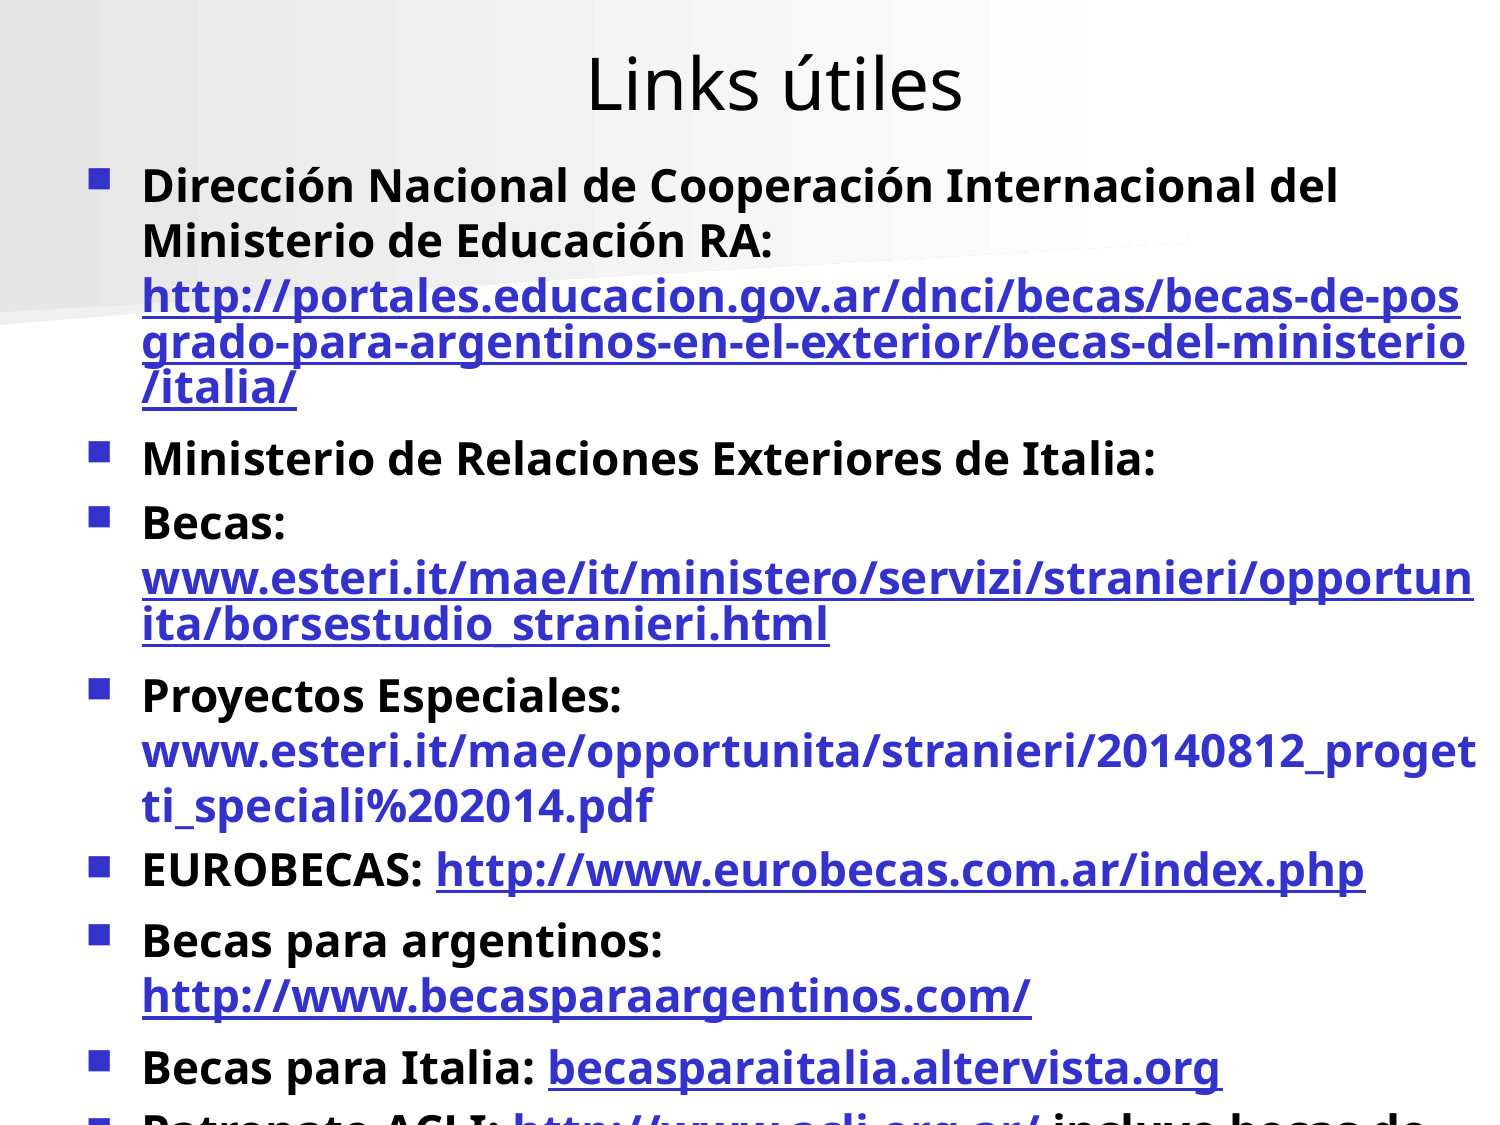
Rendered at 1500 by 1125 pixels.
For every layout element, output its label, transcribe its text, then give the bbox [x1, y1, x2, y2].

list Dirección Nacional de Cooperación Internacional del Ministerio de Educación RA: http://portales.educacion.gov.ar/dnci/becas/becas-de-posgrado-para-argentinos-en-el-exterior/becas-del-ministerio/italia/ Ministerio de Relaciones Exteriores de Italia: Becas:www.esteri.it/mae/it/ministero/servizi/stranieri/opportunita/borsestudio_stranieri.html Proyectos Especiales: www.esteri.it/mae/opportunita/stranieri/20140812_progetti_speciali%202014.pdf EUROBECAS: http://www.eurobecas.com.ar/index.php Becas para argentinos: http://www.becasparaargentinos.com/ Becas para Italia: becasparaitalia.altervista.org Patronato ACLI: http://www.acli.org.ar/ incluye becas de Asociaciones regionales y otras [70, 148, 1500, 1095]
title Links útiles [100, 0, 1451, 148]
